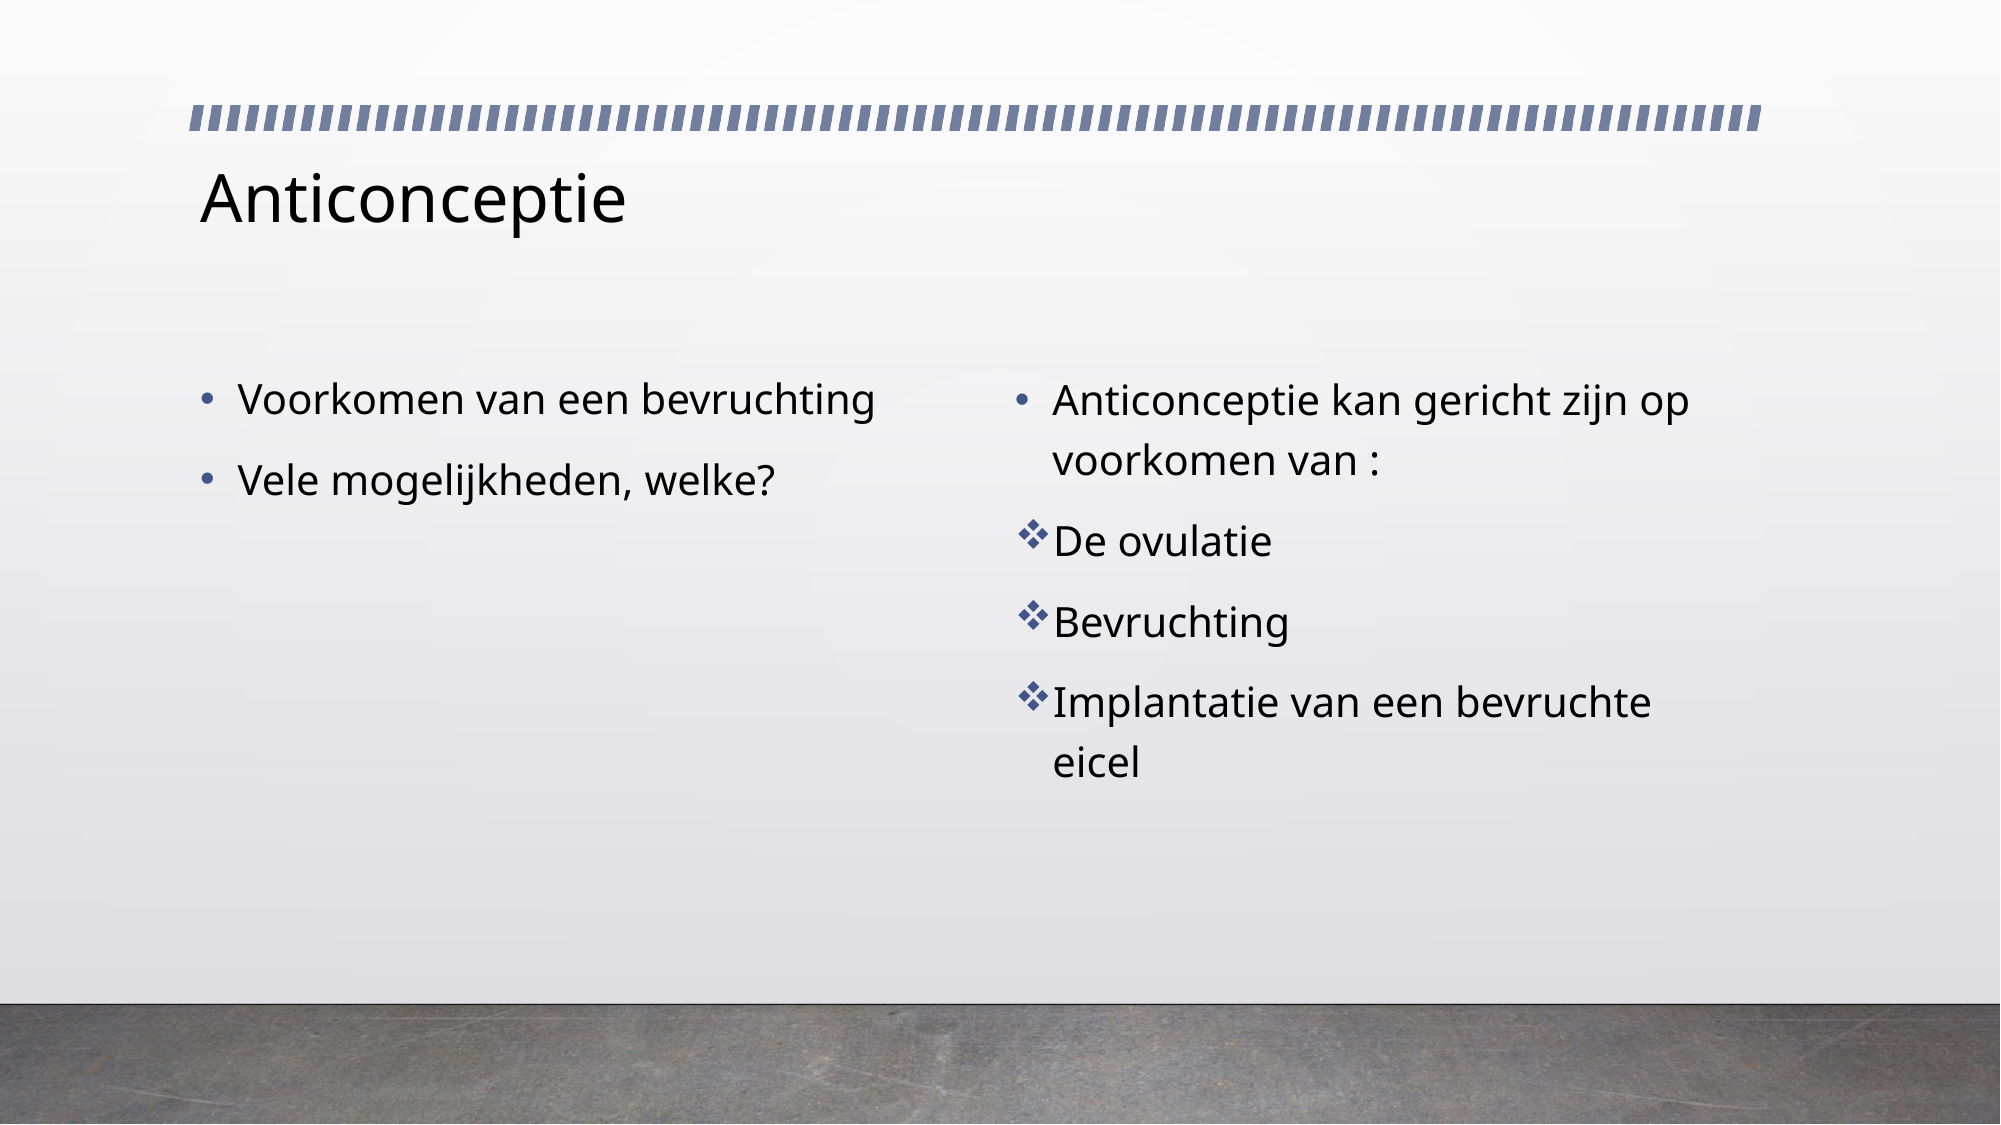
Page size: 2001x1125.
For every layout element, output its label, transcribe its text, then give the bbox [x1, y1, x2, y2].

title Anticonceptie [185, 157, 1762, 331]
picture [0, 1004, 2000, 1124]
list Anticonceptie kan gericht zijn op voorkomen van : De ovulatie Bevruchting Implantatie van een bevruchte eicel [999, 356, 1762, 896]
list Voorkomen van een bevruchting Vele mogelijkheden, welke? [185, 355, 948, 896]
